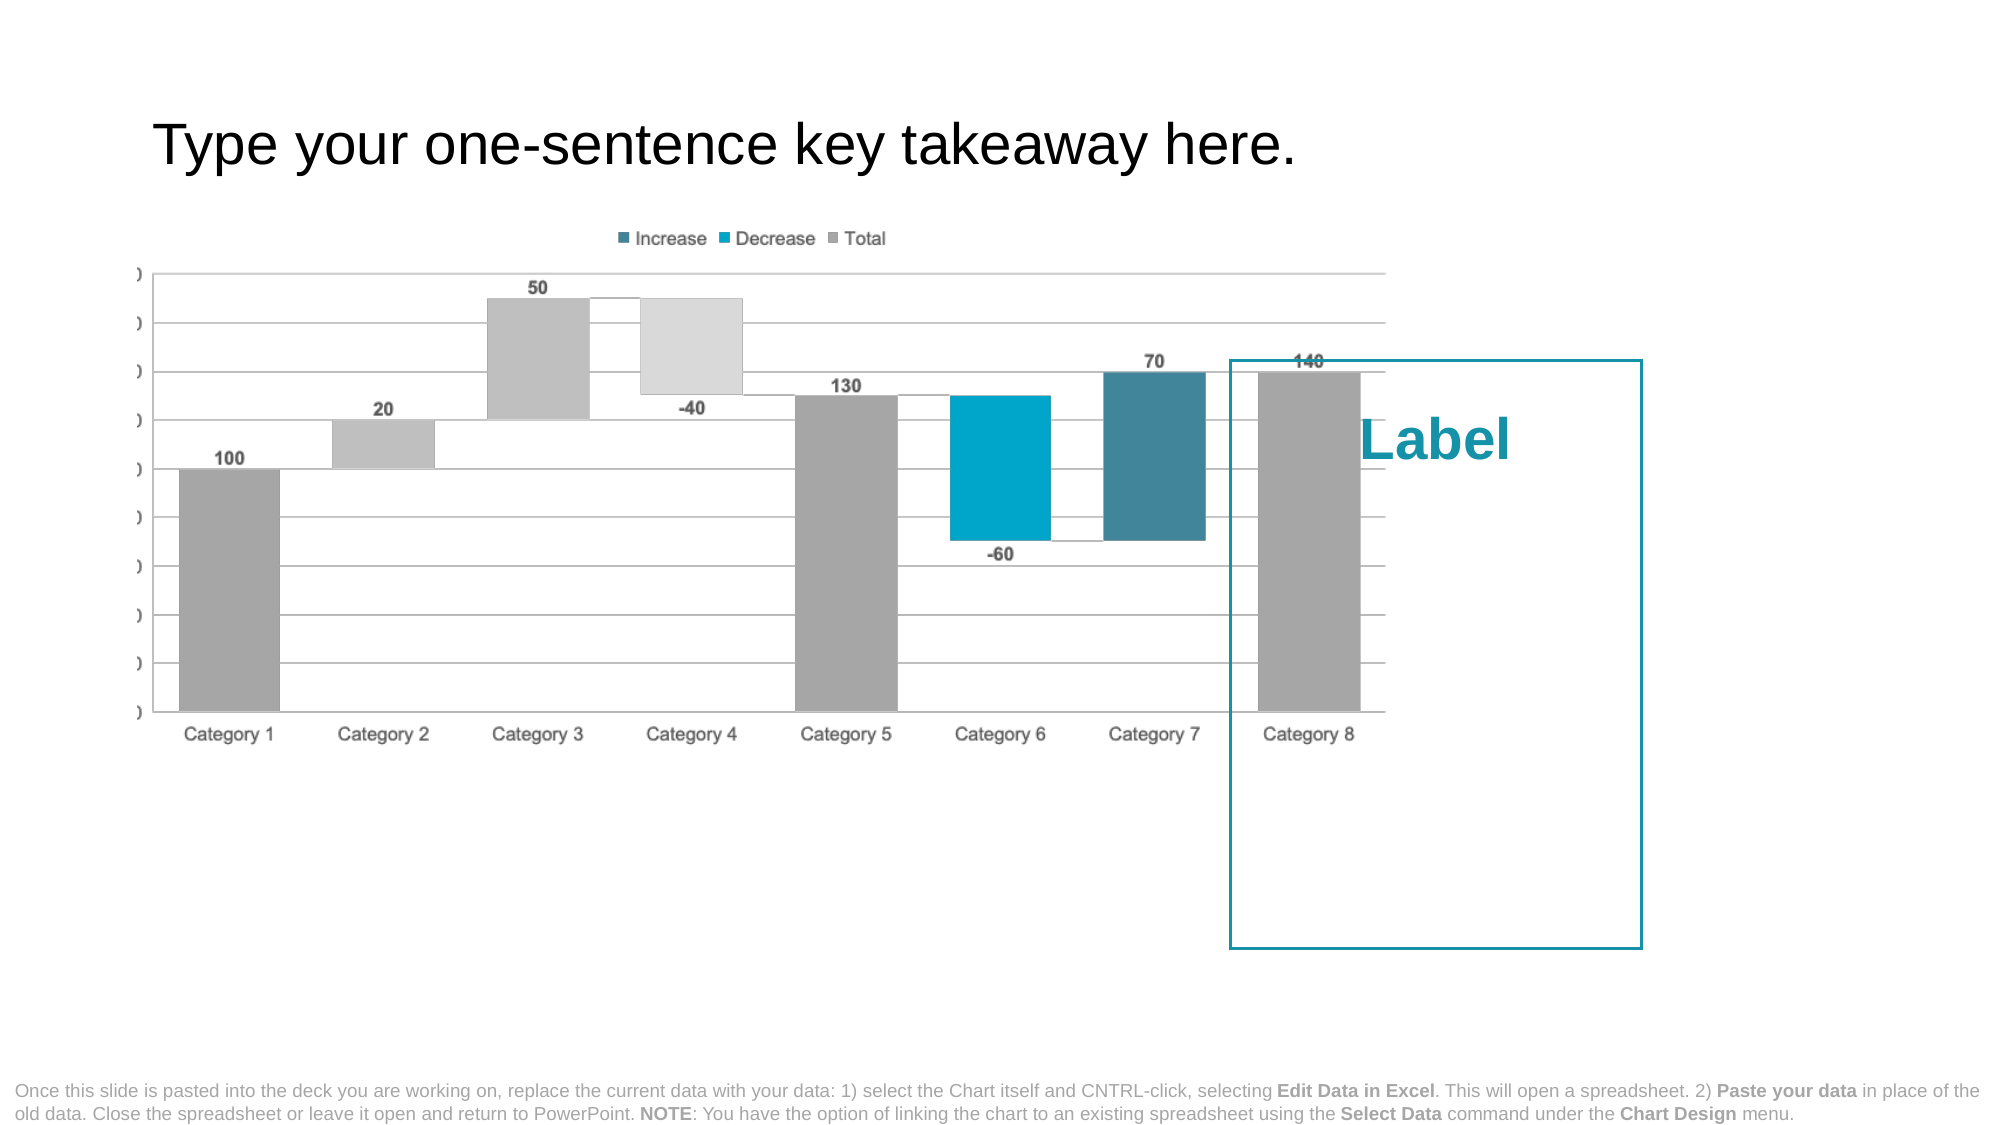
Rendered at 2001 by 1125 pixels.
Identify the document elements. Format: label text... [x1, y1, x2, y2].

title Type your one-sentence key takeaway here. [137, 59, 1863, 231]
picture [137, 231, 1863, 1007]
text_box Once this slide is pasted into the deck you are working on, replace the current data with your data: 1) select the Chart itself and CNTRL-click, selecting Edit Data in Excel. This will open a spreadsheet. 2) Paste your data in place of the old data. Close the spreadsheet or leave it open and return to PowerPoint. NOTE: You have the option of linking the chart to an existing spreadsheet using the Select Data command under the Chart Design menu. [0, 1076, 2000, 1125]
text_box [1230, 360, 1642, 949]
